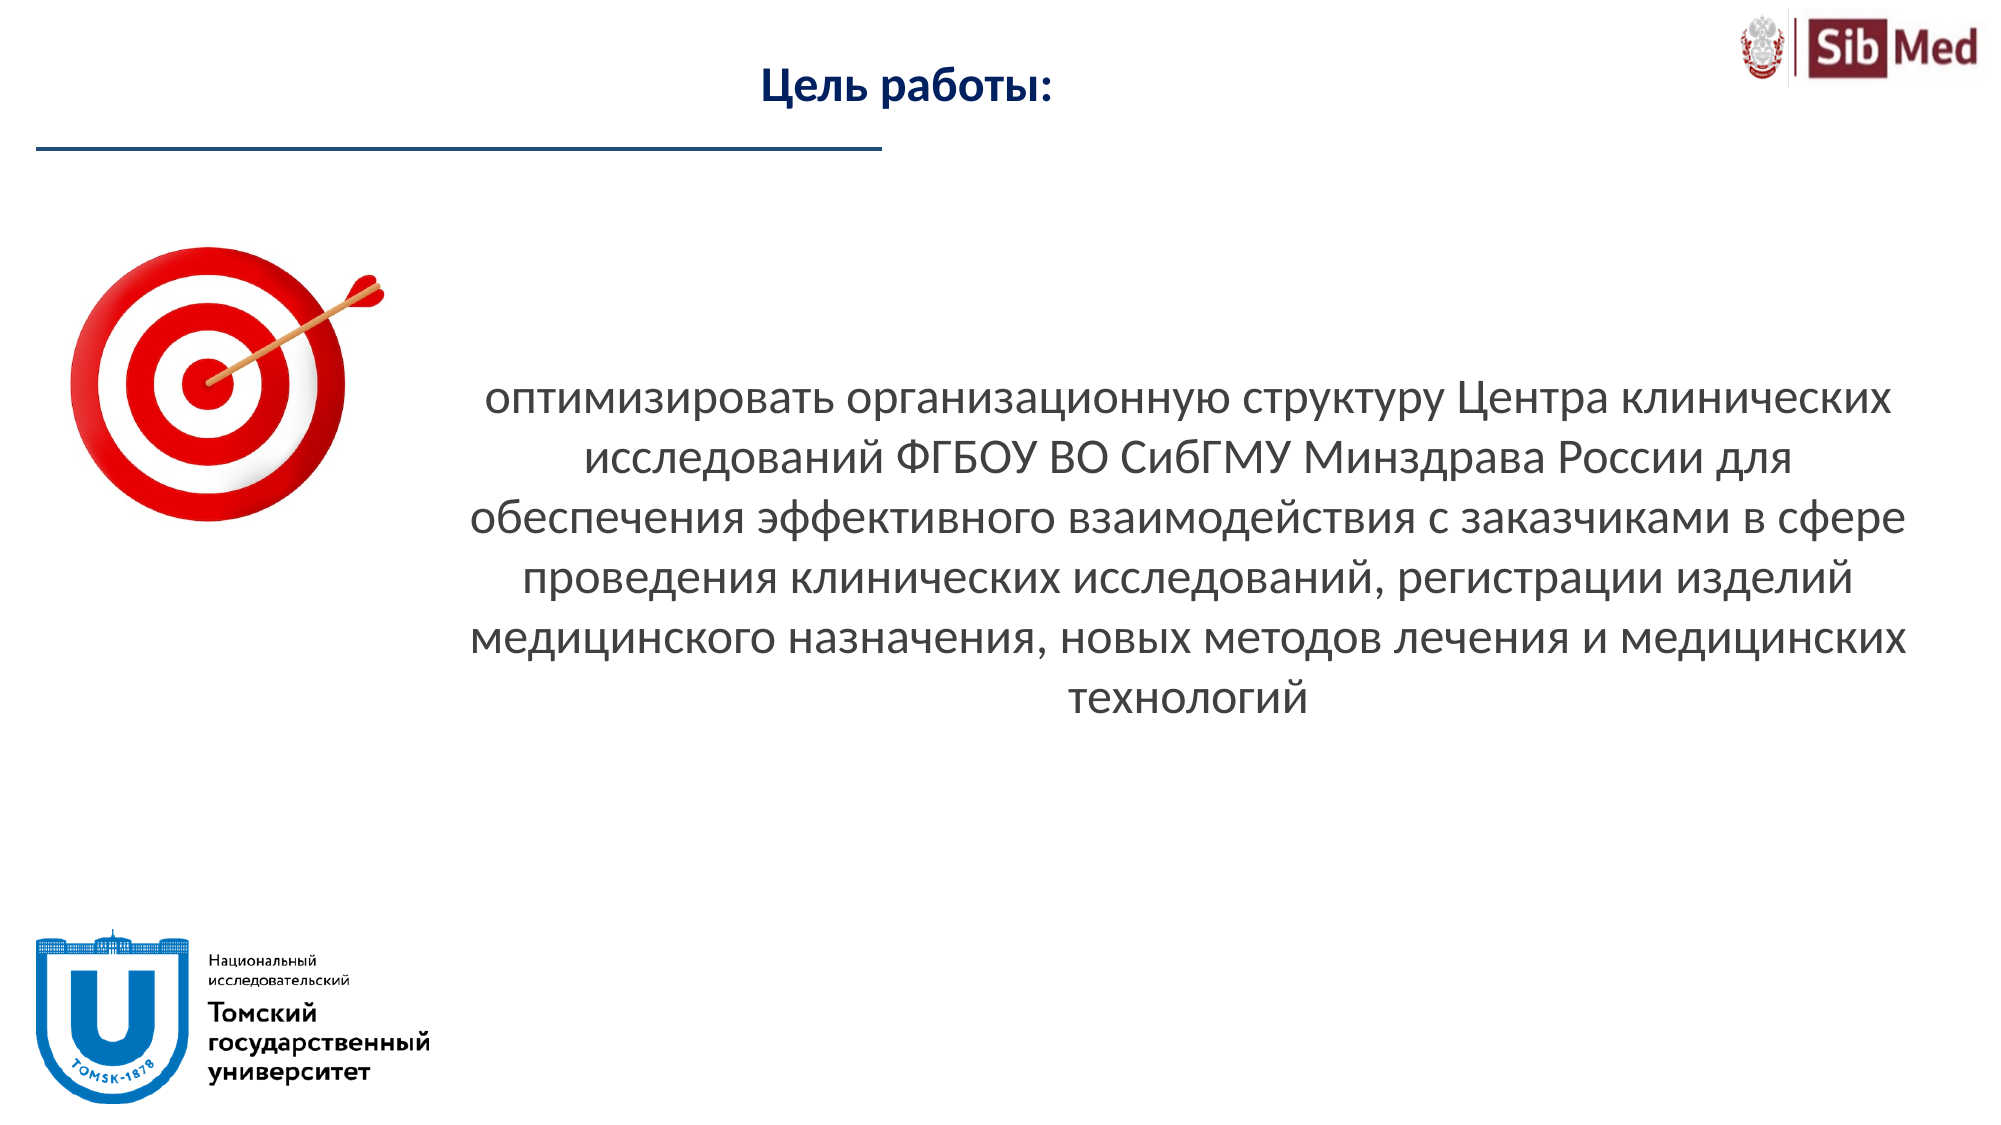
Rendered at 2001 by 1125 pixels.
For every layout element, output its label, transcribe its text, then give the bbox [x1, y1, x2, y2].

list оптимизировать организационную структуру Центра клинических исследований ФГБОУ ВО СибГМУ Минздрава России для обеспечения эффективного взаимодействия с заказчиками в сфере проведения клинических исследований, регистрации изделий медицинского назначения, новых методов лечения и медицинских технологий [428, 356, 1949, 790]
title Цель работы: [303, 8, 1523, 162]
picture [18, 195, 397, 573]
picture [36, 929, 429, 1104]
picture [1737, 8, 2000, 88]
